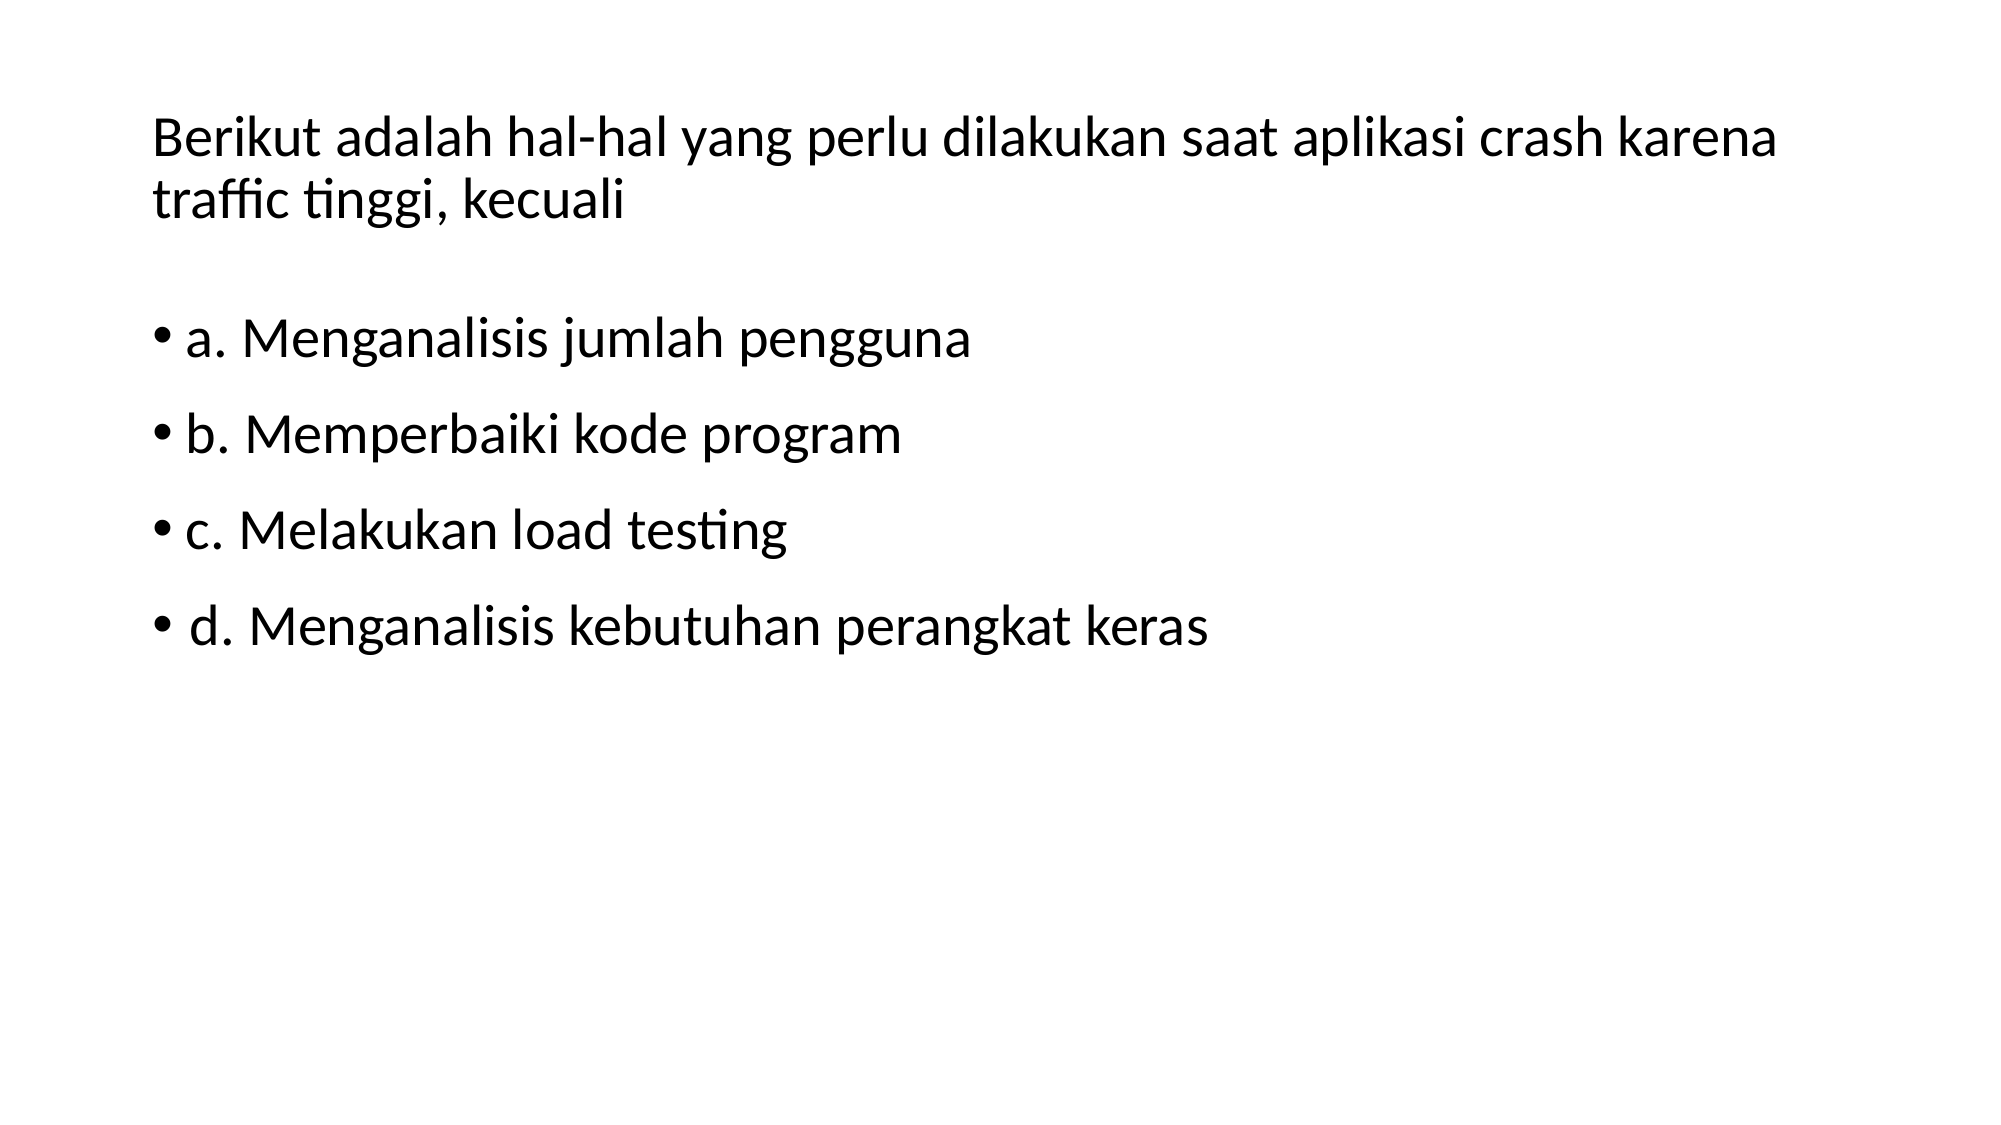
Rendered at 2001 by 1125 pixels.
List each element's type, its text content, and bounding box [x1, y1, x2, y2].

list a. Menganalisis jumlah pengguna b. Memperbaiki kode program c. Melakukan load testing d. Menganalisis kebutuhan perangkat keras [137, 299, 1863, 1014]
title Berikut adalah hal-hal yang perlu dilakukan saat aplikasi crash karena traffic tinggi, kecuali [137, 59, 1863, 278]
